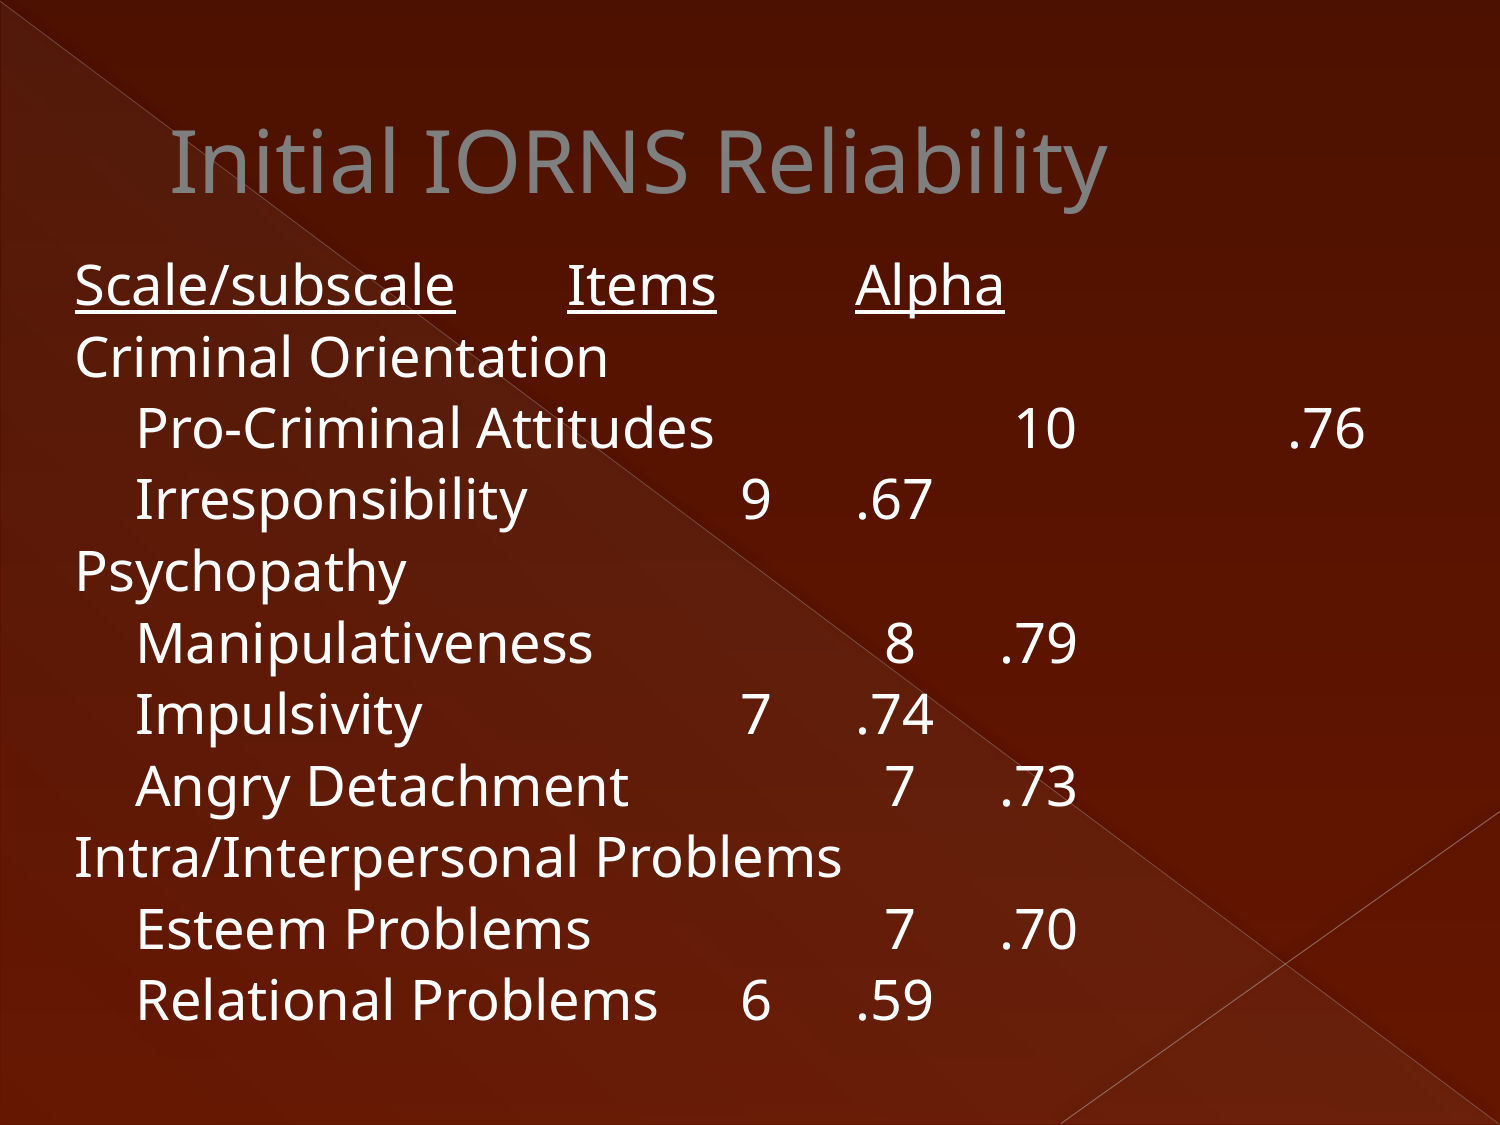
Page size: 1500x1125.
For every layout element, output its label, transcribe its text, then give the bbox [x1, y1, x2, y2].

list Scale/subscale Items Alpha Criminal Orientation Pro-Criminal Attitudes 10 .76 Irresponsibility 9 .67 Psychopathy Manipulativeness 8 .79 Impulsivity 7 .74 Angry Detachment 7 .73 Intra/Interpersonal Problems Esteem Problems 7 .70 Relational Problems 6 .59 [50, 249, 1500, 1125]
title Initial IORNS Reliability [75, 43, 1425, 249]
